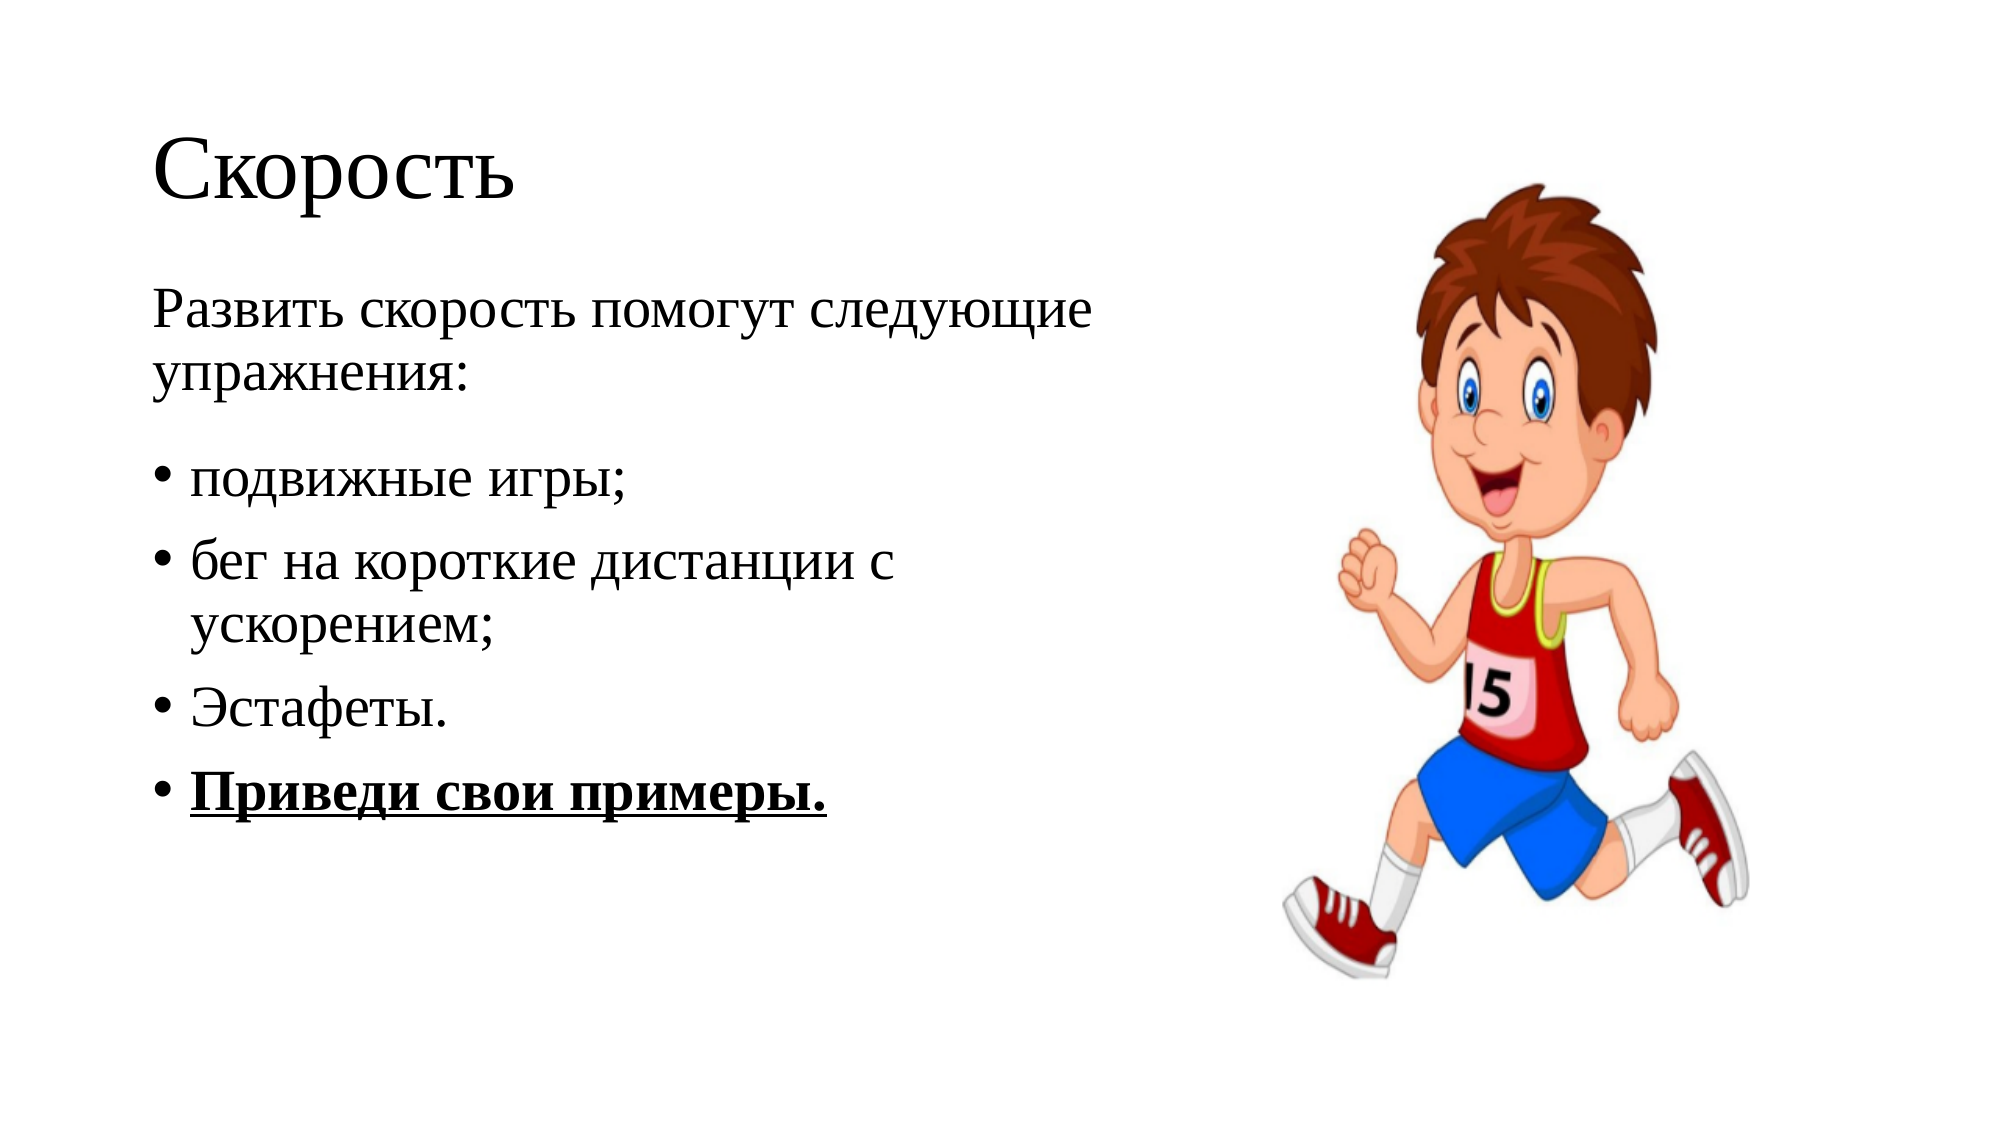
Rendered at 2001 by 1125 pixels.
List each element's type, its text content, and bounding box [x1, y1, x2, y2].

title Скорость [137, 59, 1863, 275]
list Развить скорость помогут следующие упражнения: [137, 275, 1131, 411]
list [1131, 168, 1920, 996]
list подвижные игры; бег на короткие дистанции с ускорением; Эстафеты. Приведи свои примеры. [137, 438, 984, 930]
